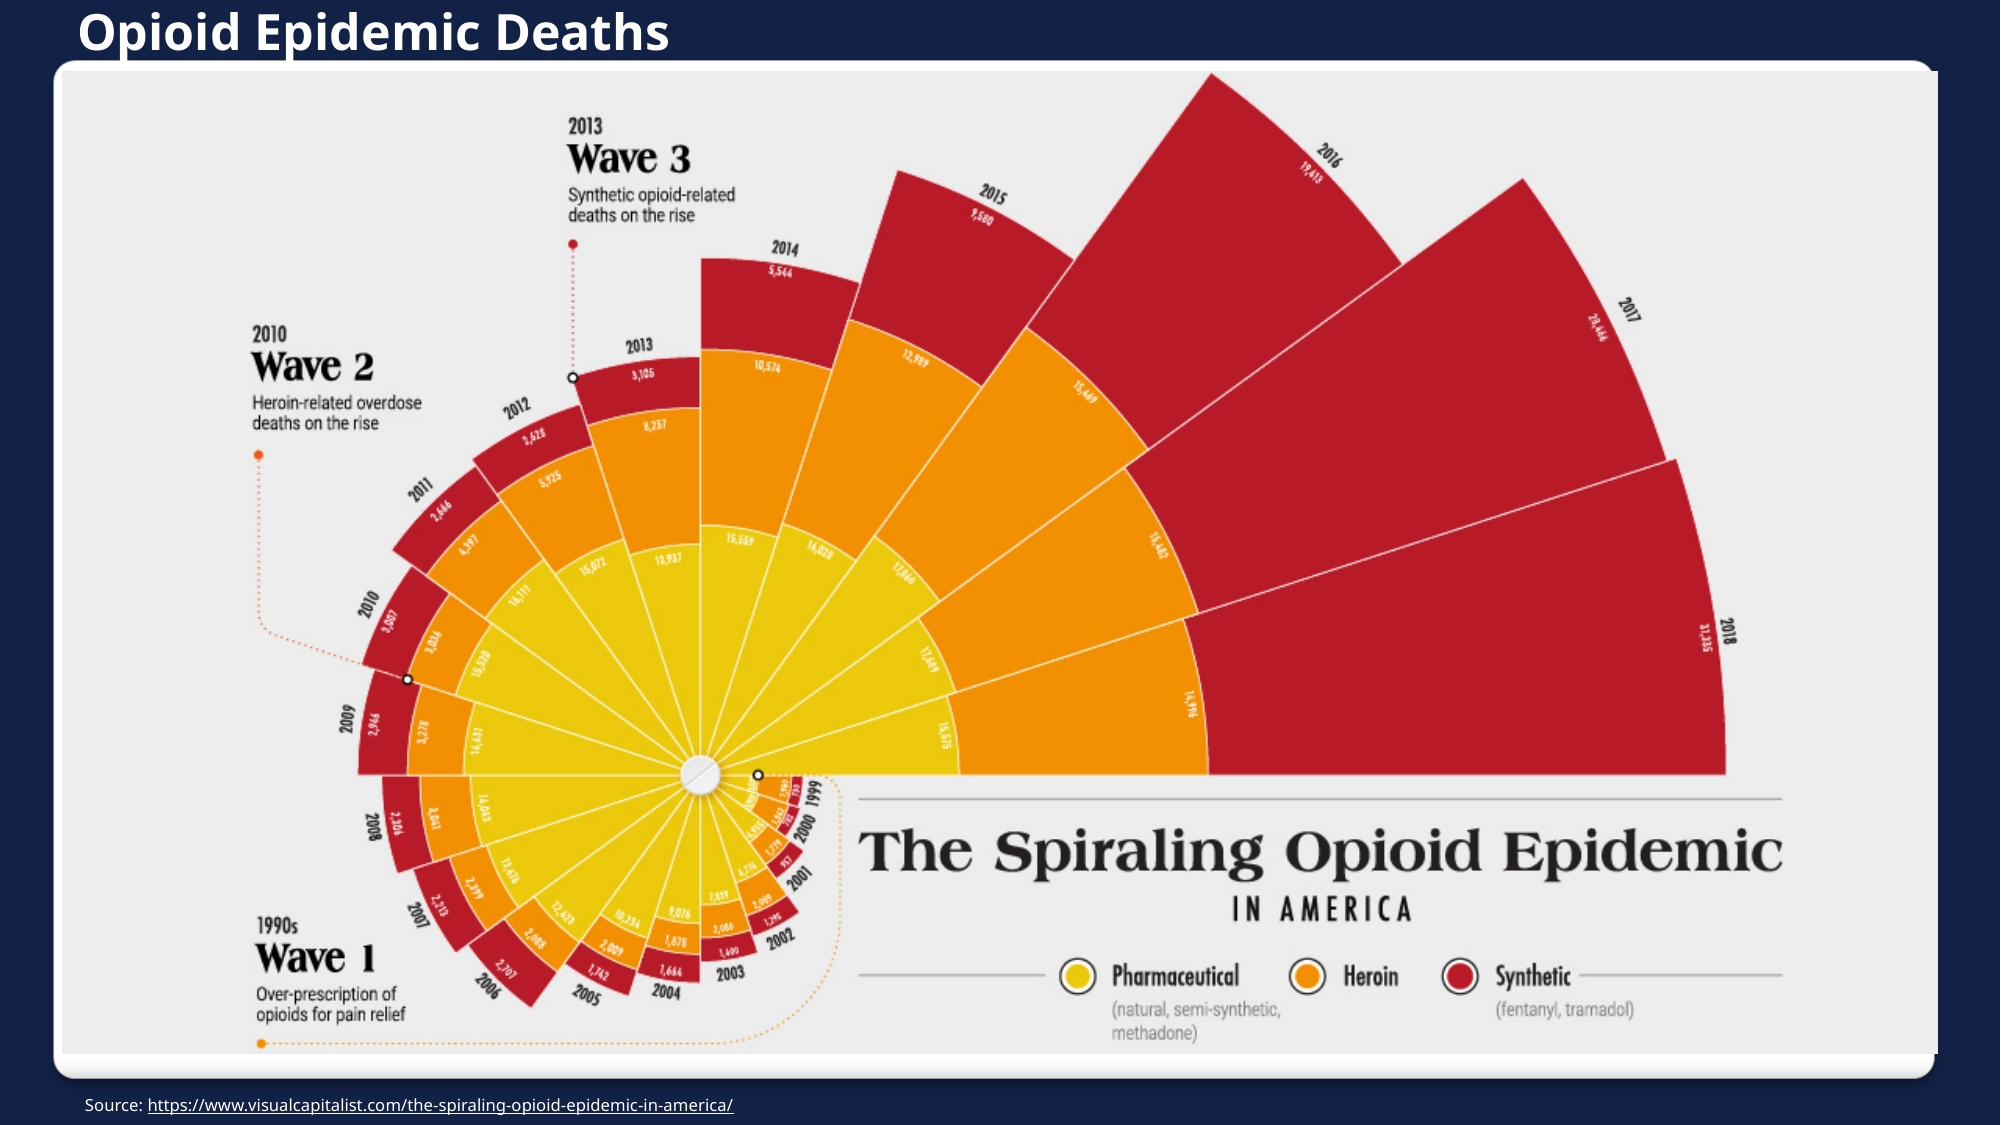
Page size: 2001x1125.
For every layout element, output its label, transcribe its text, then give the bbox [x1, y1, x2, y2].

title Opioid Epidemic Deaths [62, 0, 1932, 61]
text_box Source: https://www.visualcapitalist.com/the-spiraling-opioid-epidemic-in-america/ [70, 1087, 754, 1125]
picture [40, 55, 1948, 1100]
